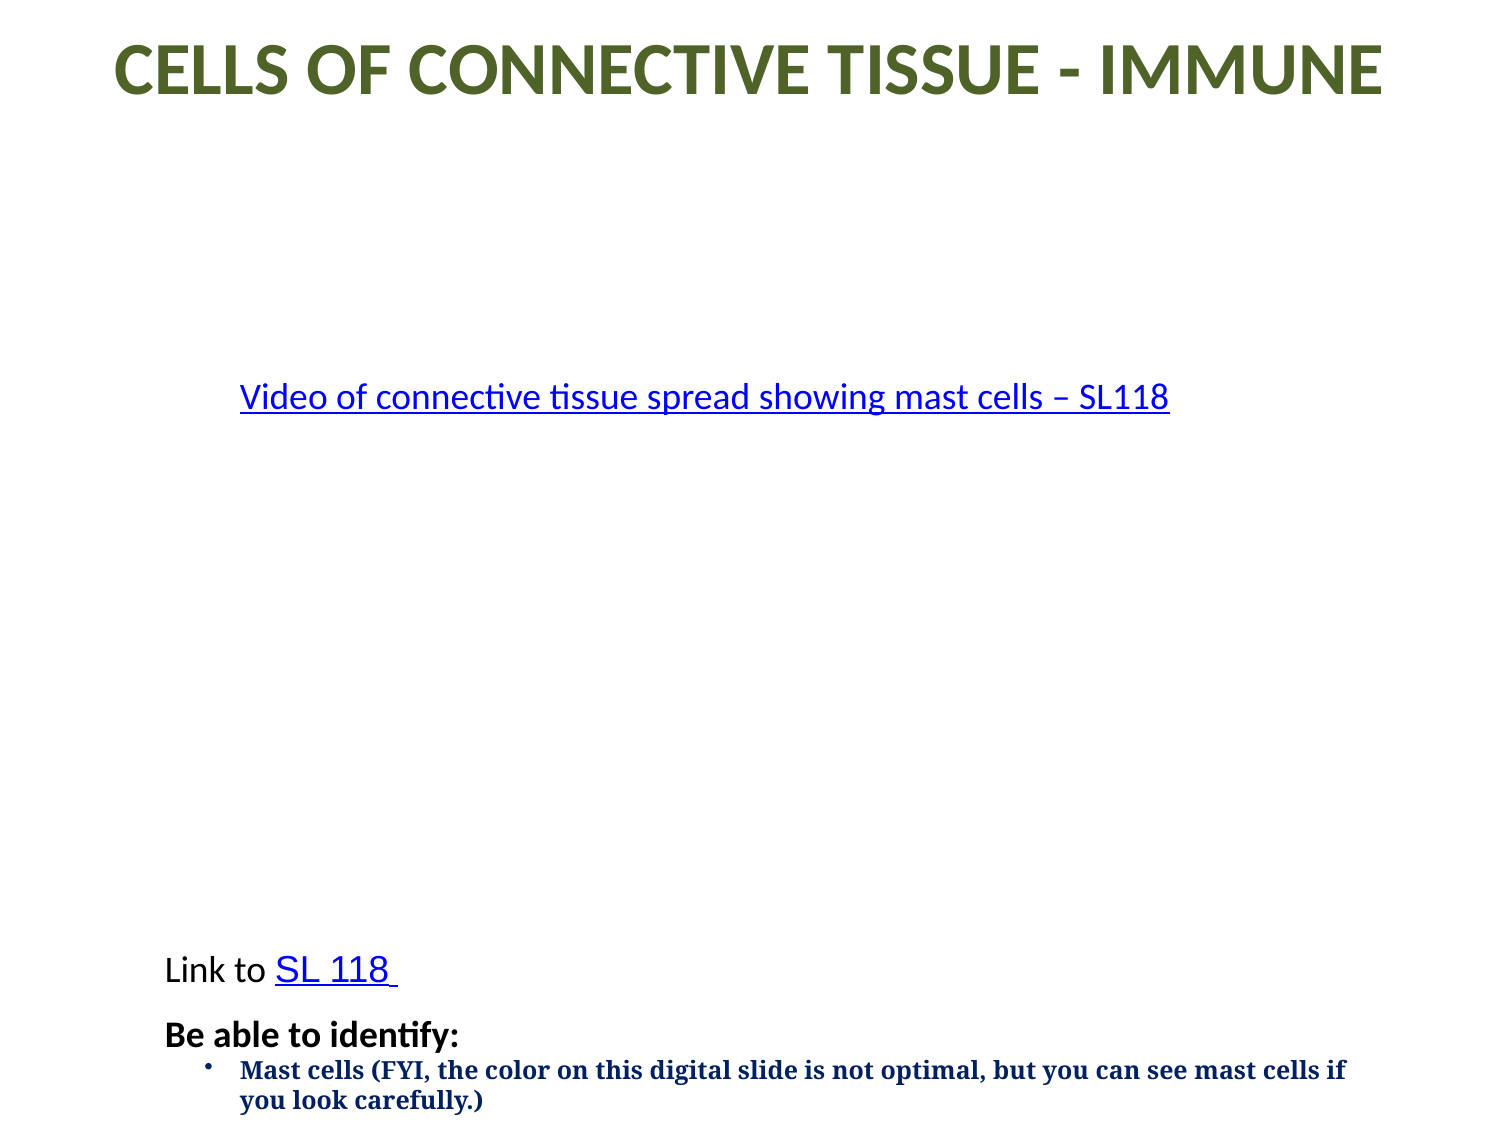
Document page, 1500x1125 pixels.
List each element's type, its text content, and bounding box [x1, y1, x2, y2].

text_box Link to SL 118 Be able to identify: Mast cells (FYI, the color on this digital slide is not optimal, but you can see mast cells if you look carefully.) [149, 937, 1413, 1122]
text_box CELLS OF CONNECTIVE TISSUE - IMMUNE [99, 12, 1401, 118]
text_box Video of connective tissue spread showing mast cells – SL118 [224, 364, 1232, 424]
